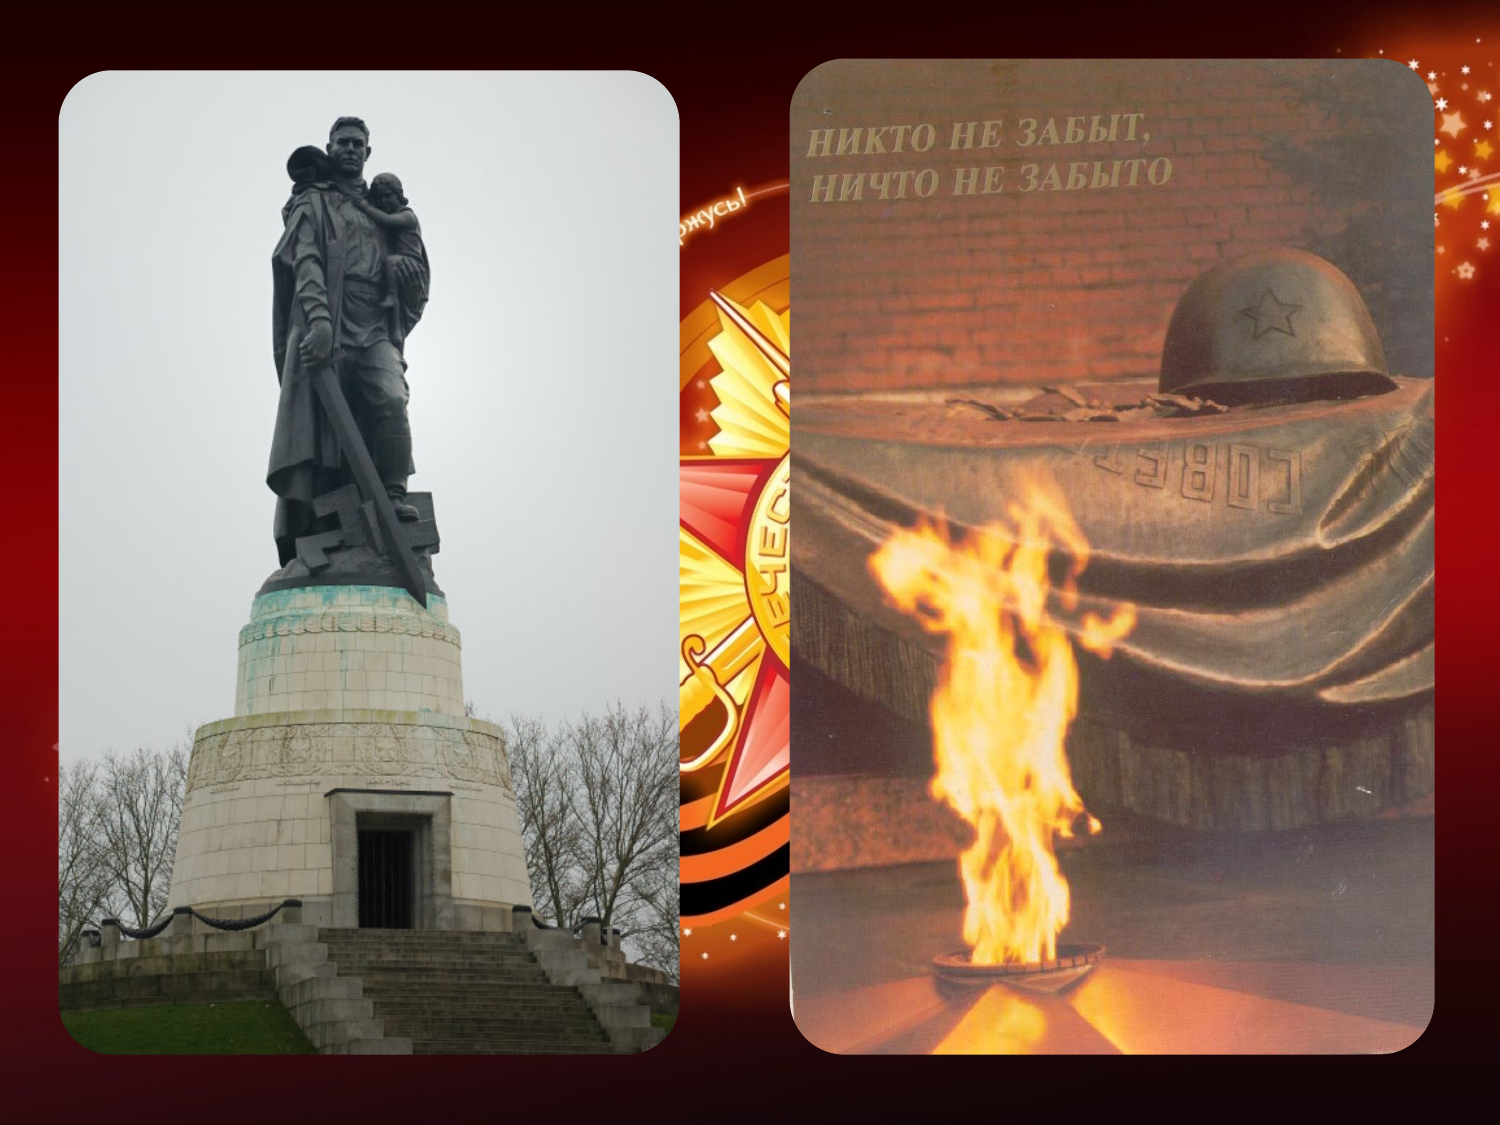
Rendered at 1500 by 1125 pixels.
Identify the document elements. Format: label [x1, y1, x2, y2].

picture [0, 0, 1500, 1125]
list [60, 72, 679, 1053]
